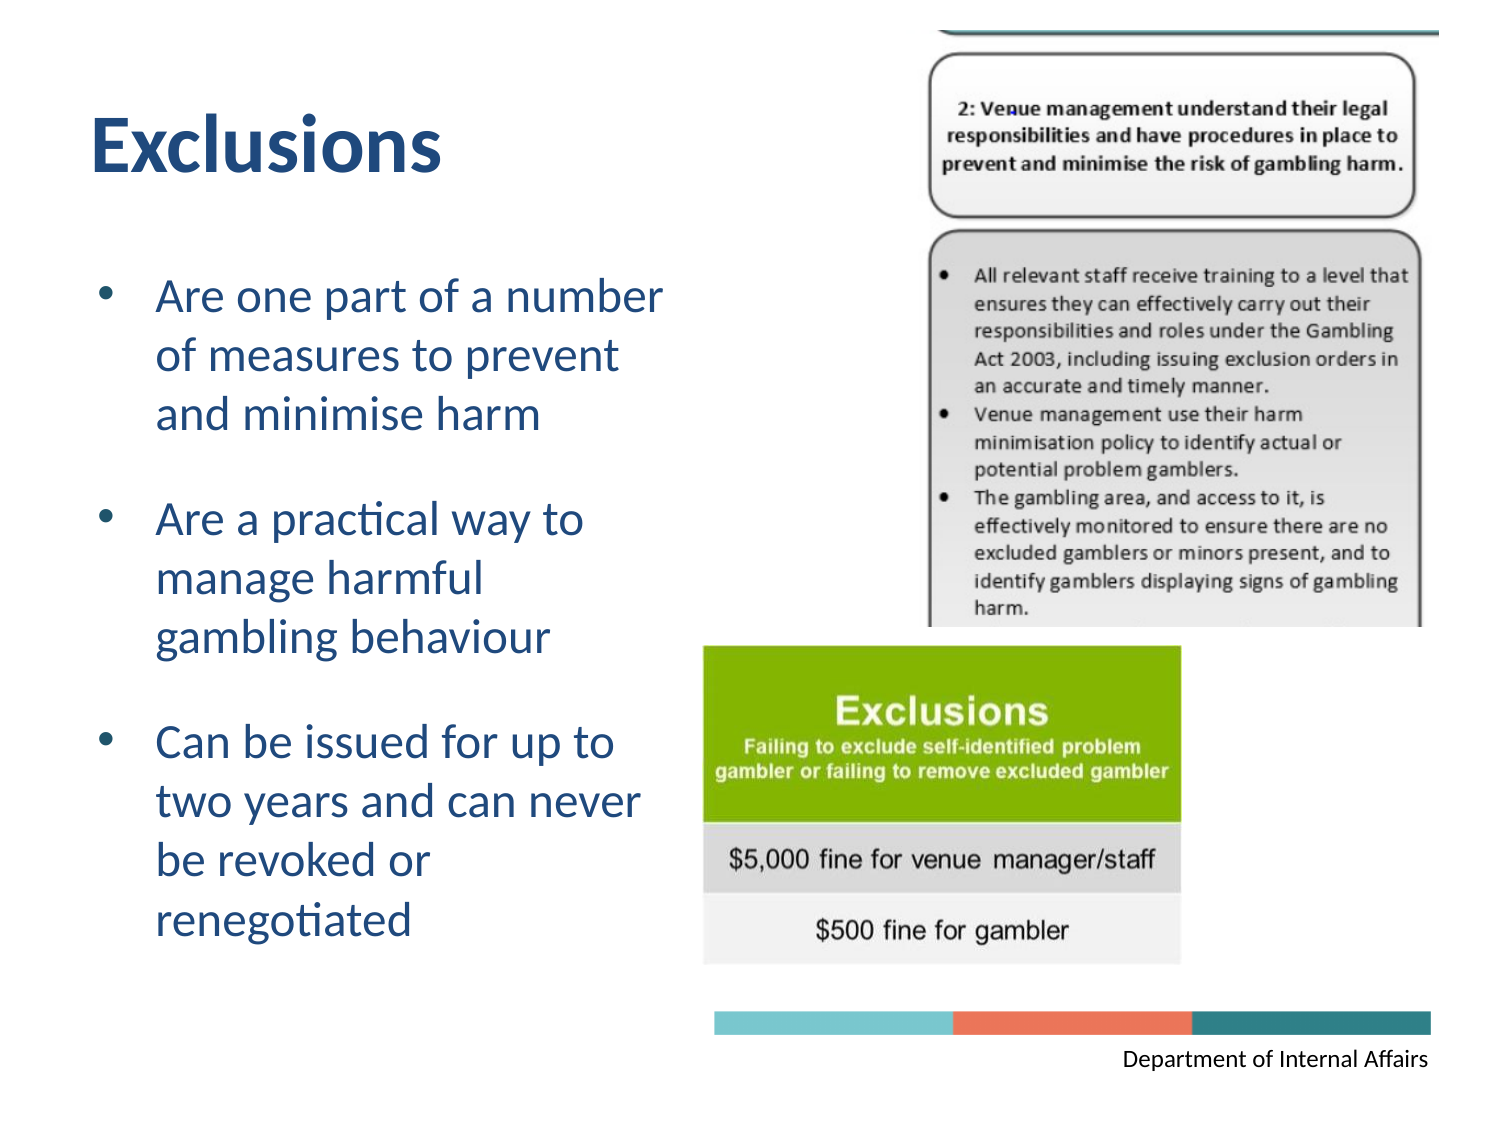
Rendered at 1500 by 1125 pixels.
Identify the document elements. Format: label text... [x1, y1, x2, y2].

text_box Are one part of a number of measures to prevent and minimise harm Are a practical way to manage harmful gambling behaviour Can be issued for up to two years and can never be revoked or renegotiated [82, 255, 691, 998]
picture [903, 30, 1439, 627]
picture [715, 1012, 1430, 1034]
title Exclusions [75, 45, 898, 233]
picture [702, 644, 1182, 965]
